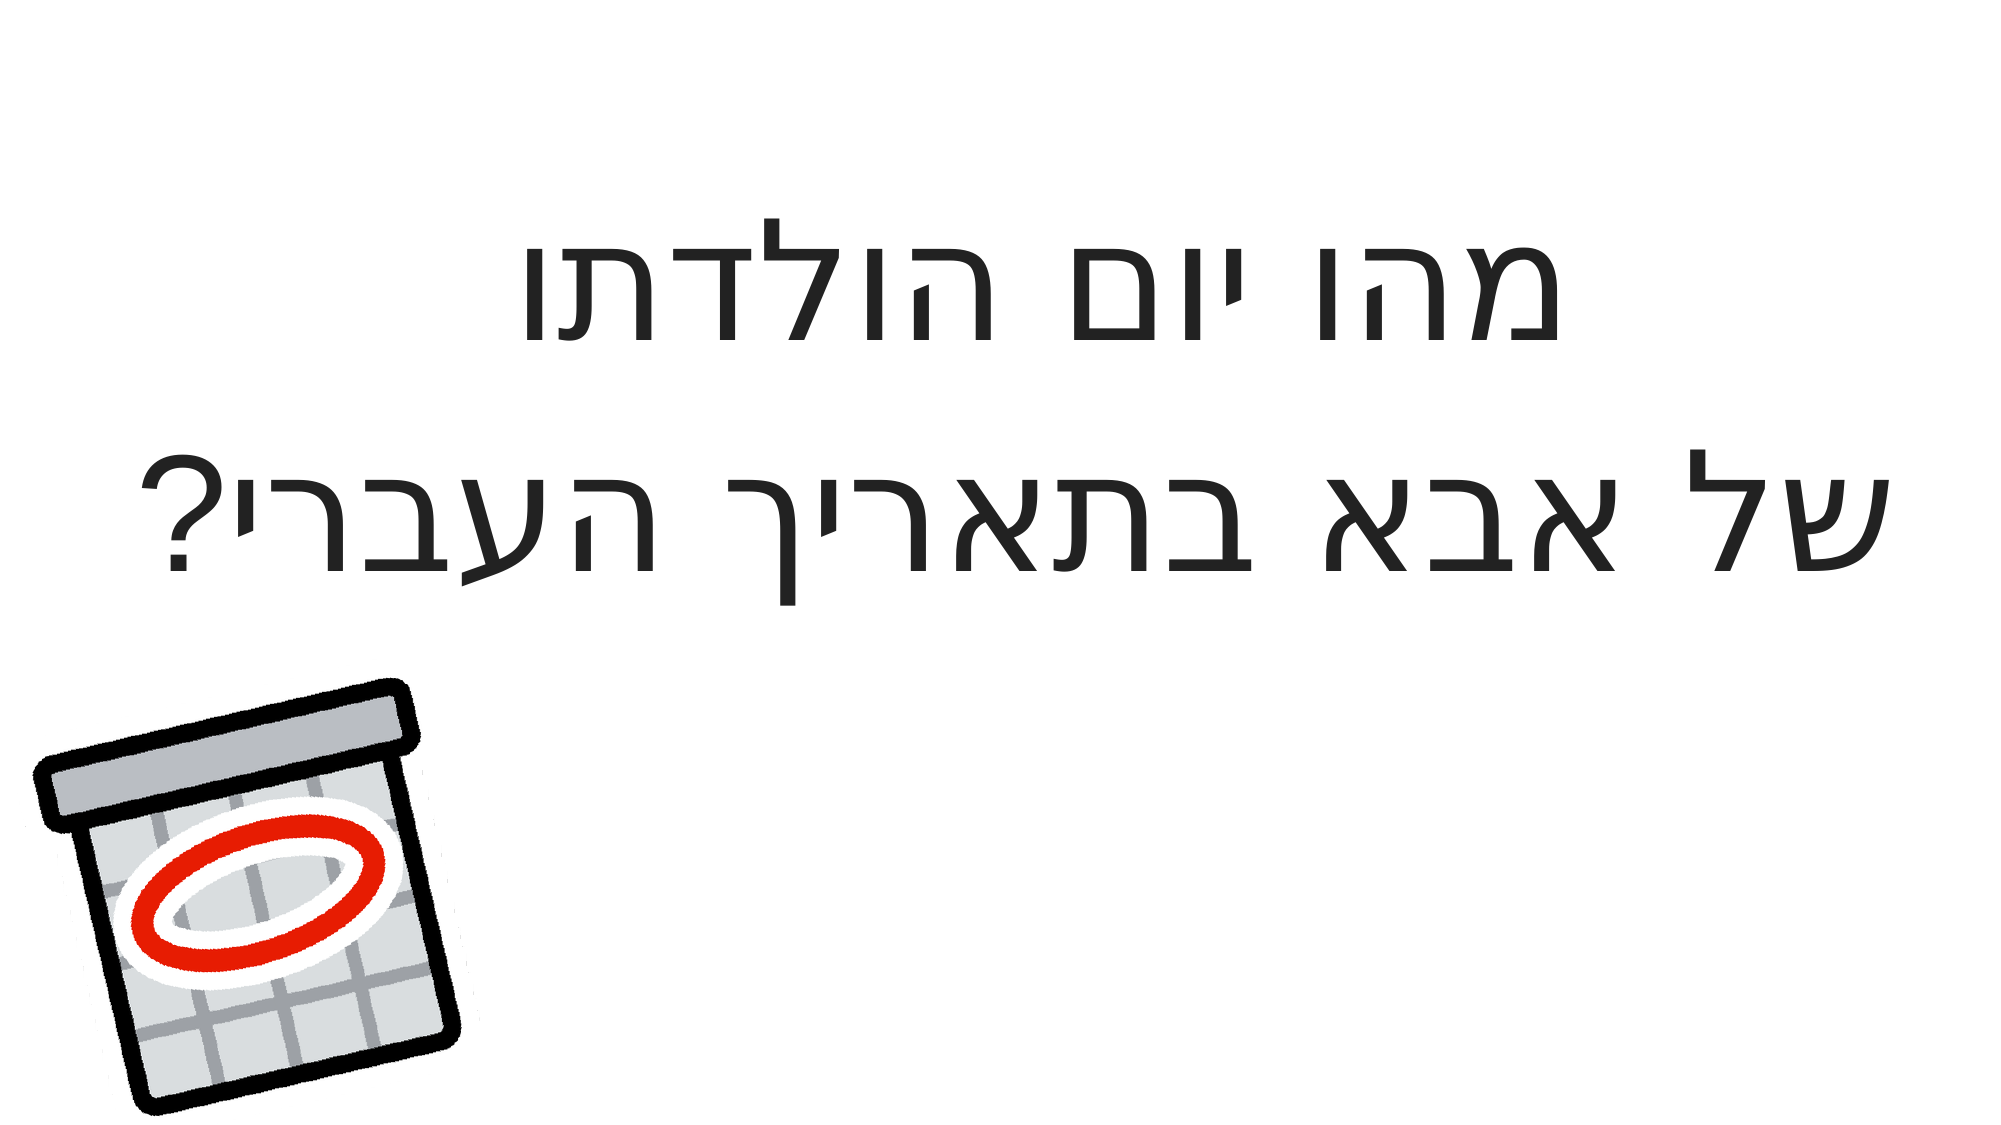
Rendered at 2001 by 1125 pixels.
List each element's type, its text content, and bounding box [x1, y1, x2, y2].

text_box מהו יום הולדתו של אבא בתאריך העברי? [120, 152, 1914, 612]
picture [0, 640, 518, 1125]
